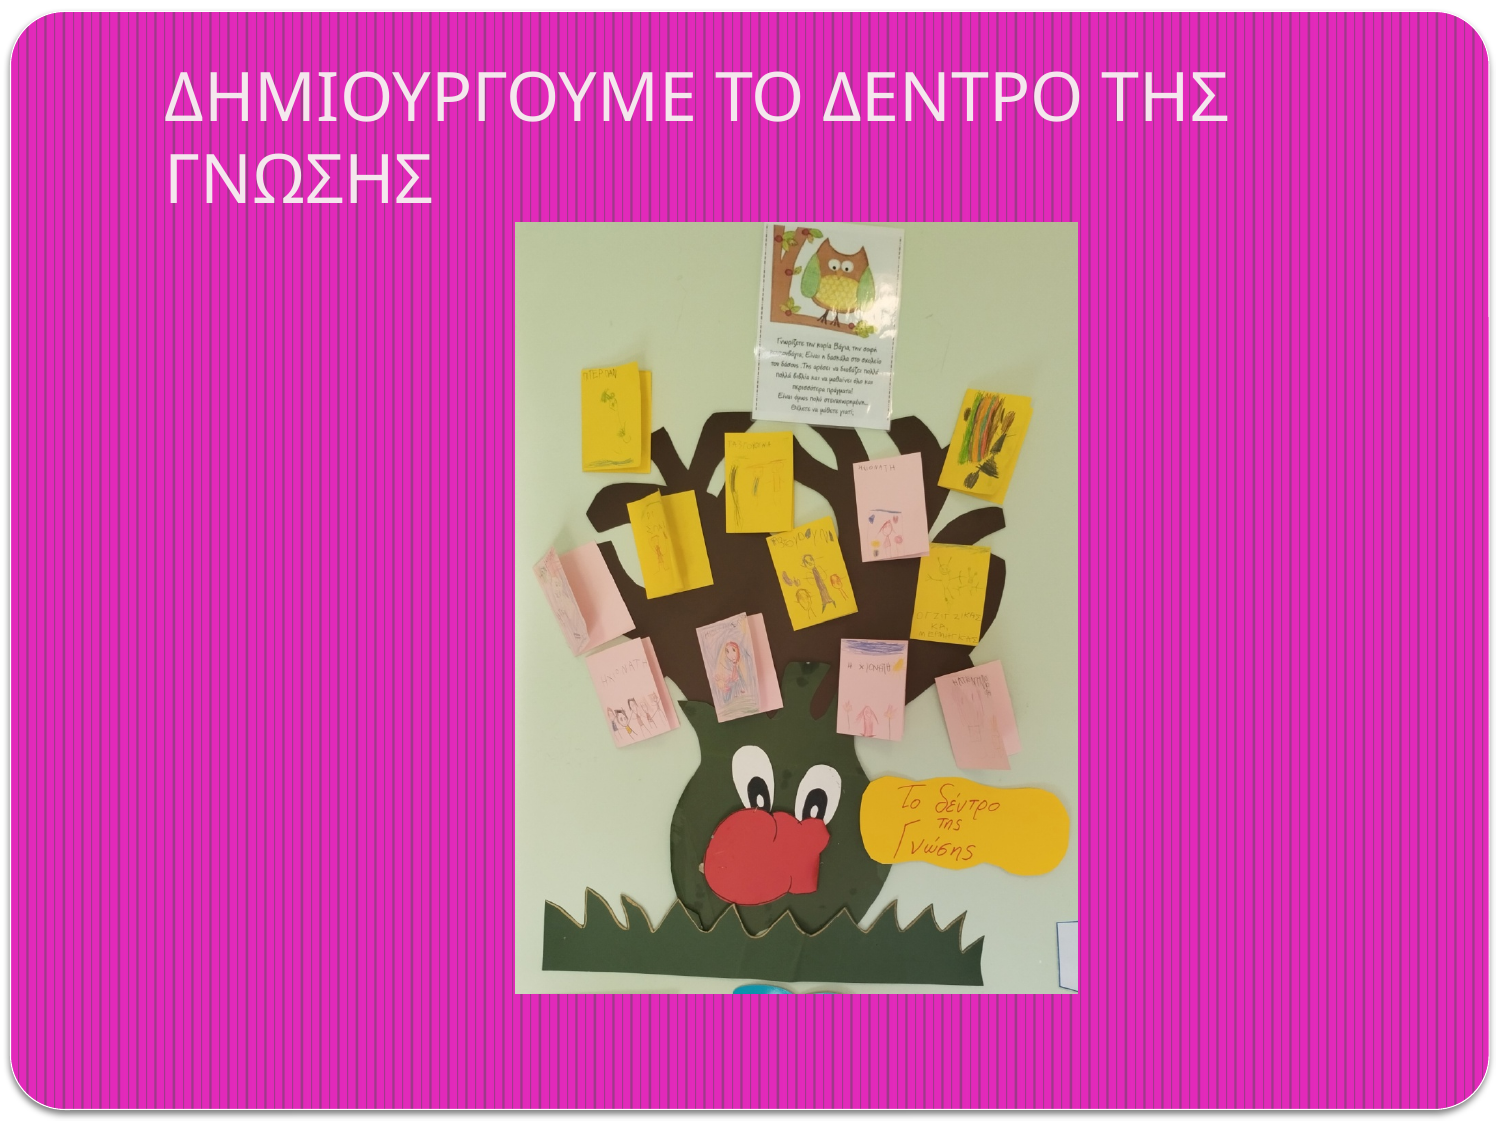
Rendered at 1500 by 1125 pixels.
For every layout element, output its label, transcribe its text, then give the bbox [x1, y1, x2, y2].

picture [515, 222, 1078, 994]
title ΔΗΜΙΟΥΡΓΟΥΜΕ ΤΟ ΔΕΝΤΡΟ ΤΗΣ ΓΝΩΣΗΣ [150, 45, 1425, 233]
